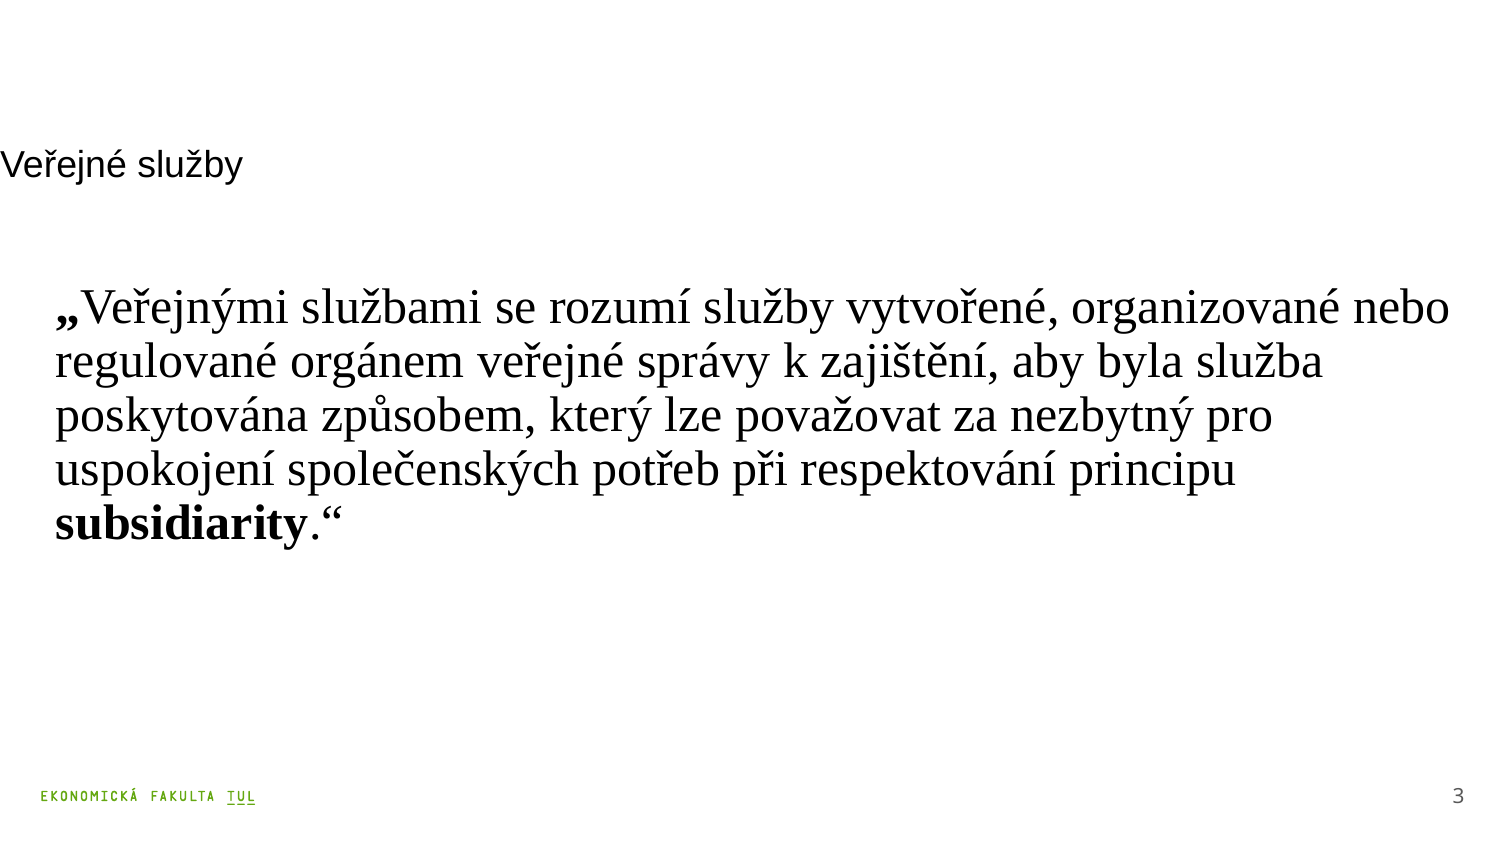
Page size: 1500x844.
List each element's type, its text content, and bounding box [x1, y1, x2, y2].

slide_number 3 [1401, 768, 1480, 825]
title Veřejné služby [0, 118, 1500, 207]
list „Veřejnými službami se rozumí služby vytvořené, organizované nebo regulované orgánem veřejné správy k zajištění, aby byla služba poskytována způsobem, který lze považovat za nezbytný pro uspokojení společenských potřeb při respektování principu subsidiarity.“ [0, 265, 1500, 727]
